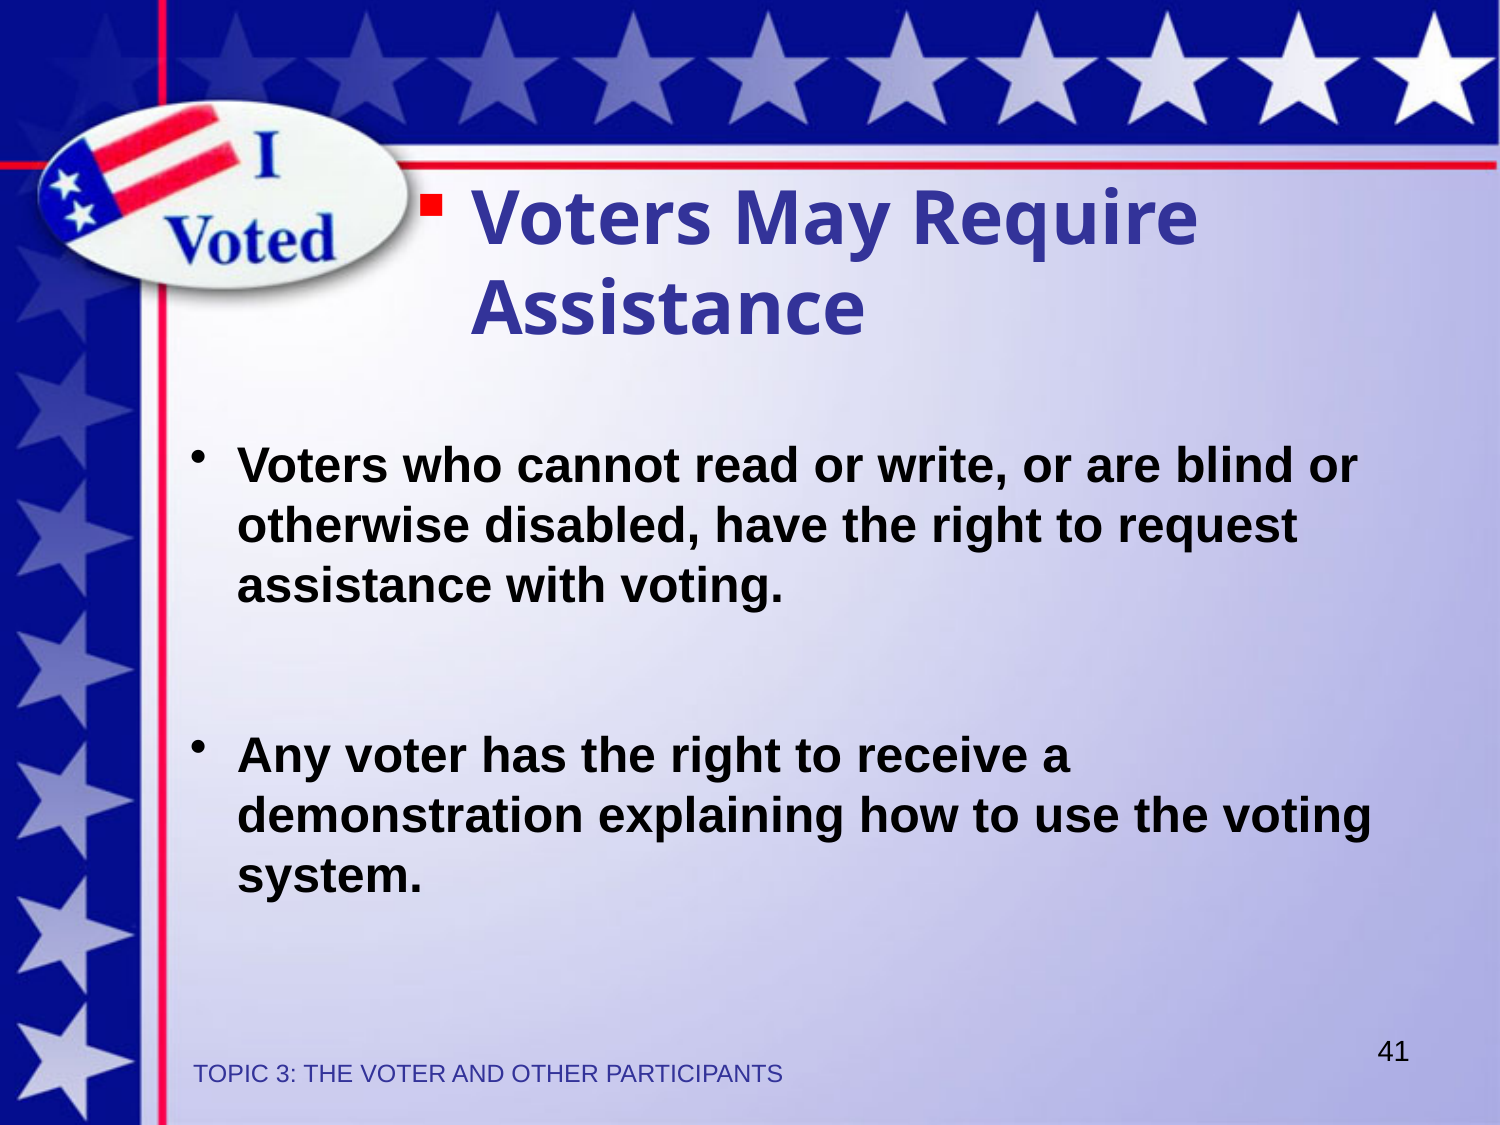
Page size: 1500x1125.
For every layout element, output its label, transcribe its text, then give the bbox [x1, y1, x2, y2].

slide_number 41 [1074, 1024, 1426, 1103]
list Voters who cannot read or write, or are blind or otherwise disabled, have the right to request assistance with voting. Any voter has the right to receive a demonstration explaining how to use the voting system. [174, 424, 1438, 963]
text_box TOPIC 3: THE VOTER AND OTHER PARTICIPANTS [178, 1050, 800, 1095]
text_box Voters May Require Assistance [399, 162, 1463, 358]
picture [0, 0, 1500, 1125]
